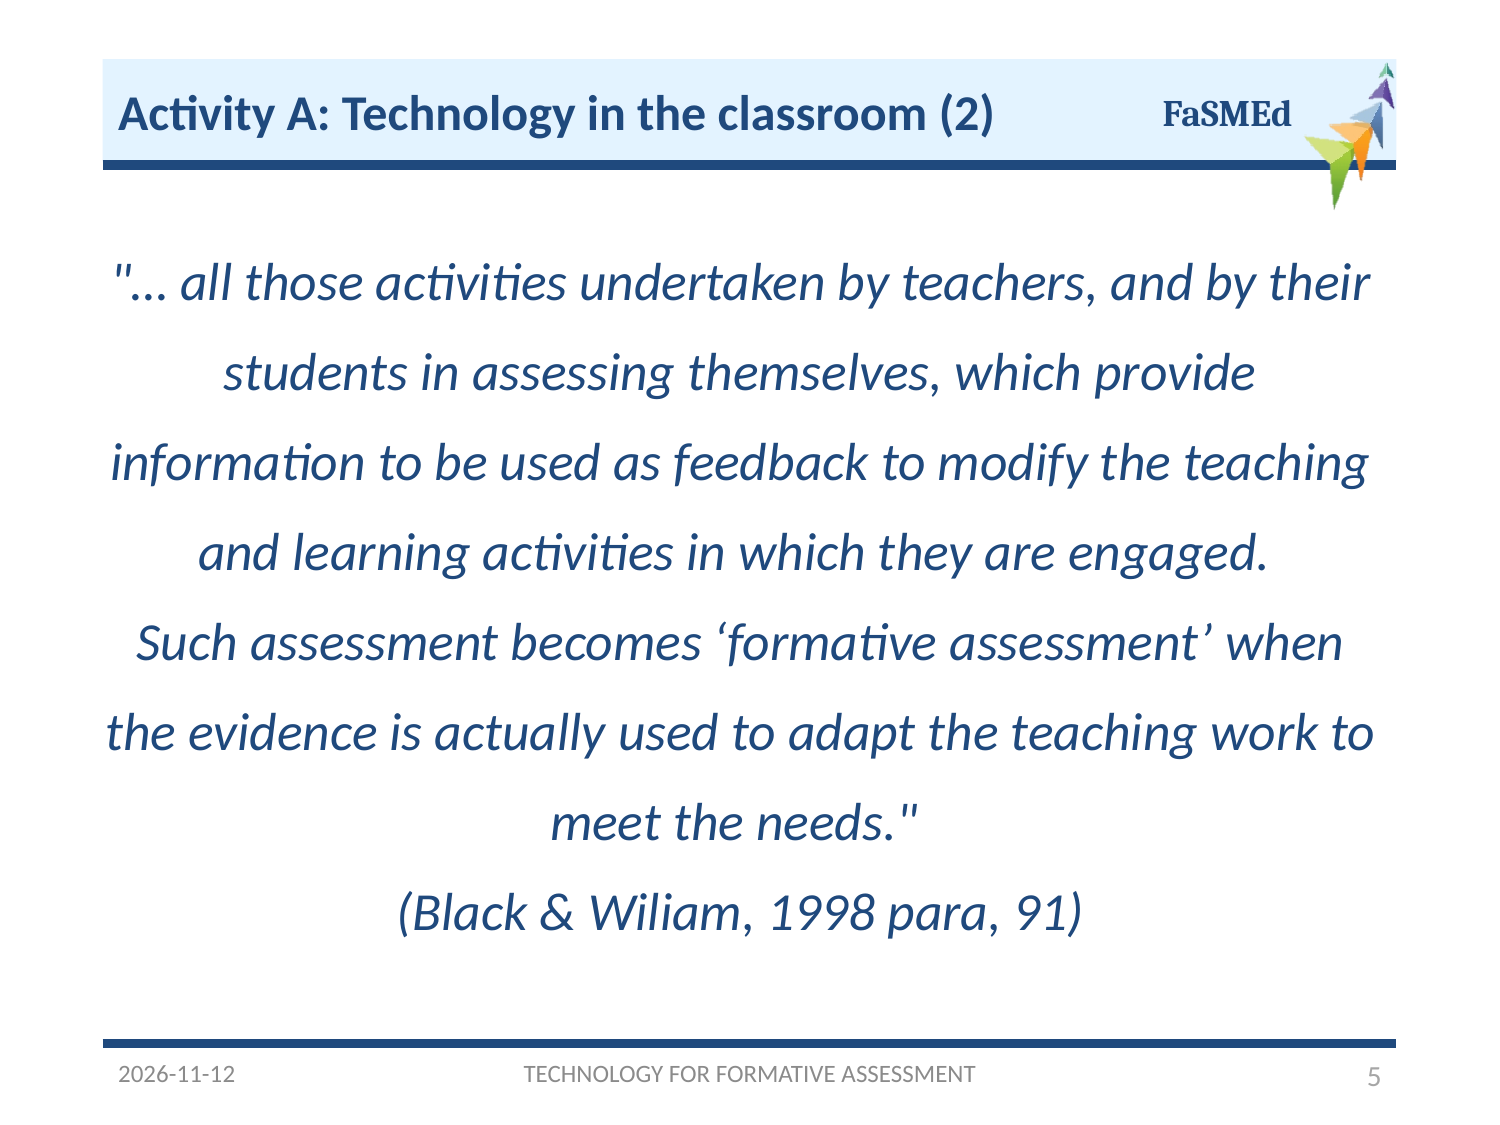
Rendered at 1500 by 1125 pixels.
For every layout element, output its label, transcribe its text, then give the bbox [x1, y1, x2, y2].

list Activity A: Technology in the classroom (2) [103, 61, 1397, 168]
footer TECHNOLOGY FOR FORMATIVE ASSESSMENT [496, 1042, 1004, 1103]
picture [1266, 55, 1412, 217]
list "… all those activities undertaken by teachers, and by their students in assessing themselves, which provide information to be used as feedback to modify the teaching and learning activities in which they are engaged. Such assessment becomes ‘formative assessment’ when the evidence is actually used to adapt the teaching work to meet the needs." (Black & Wiliam, 1998 para, 91) [83, 213, 1397, 1019]
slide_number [103, 1042, 441, 1103]
